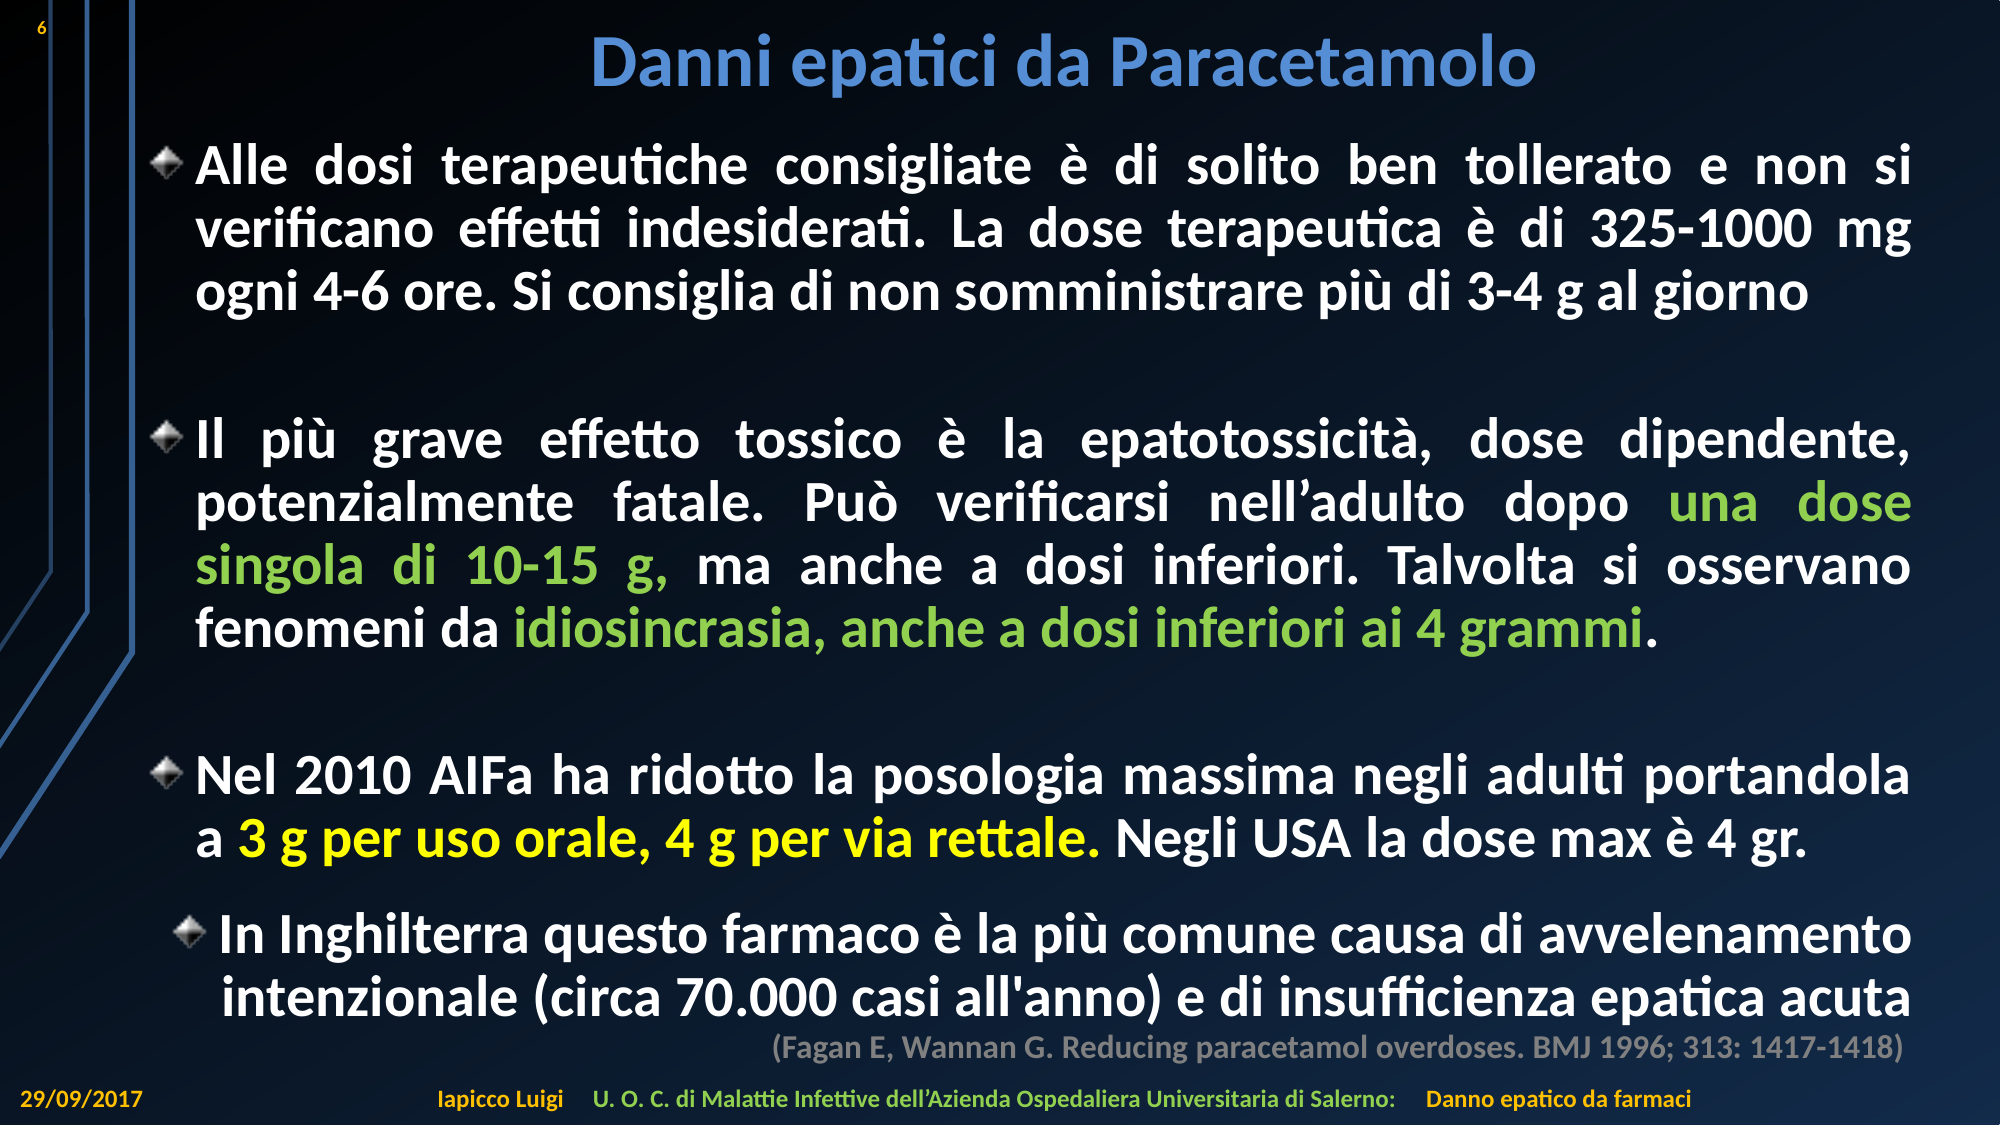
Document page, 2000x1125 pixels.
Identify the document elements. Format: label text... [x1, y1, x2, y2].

list Alle dosi terapeutiche consigliate è di solito ben tollerato e non si verificano effetti indesiderati. La dose terapeutica è di 325-1000 mg ogni 4-6 ore. Si consiglia di non somministrare più di 3-4 g al giorno Il più grave effetto tossico è la epatotossicità, dose dipendente, potenzialmente fatale. Può verificarsi nell’adulto dopo una dose singola di 10-15 g, ma anche a dosi inferiori. Talvolta si osservano fenomeni da idiosincrasia, anche a dosi inferiori ai 4 grammi. Nel 2010 AIFa ha ridotto la posologia massima negli adulti portandola a 3 g per uso orale, 4 g per via rettale. Negli USA la dose max è 4 gr. In Inghilterra questo farmaco è la più comune causa di avvelenamento intenzionale (circa 70.000 casi all'anno) e di insufficienza epatica acuta (Fagan E, Wannan G. Reducing paracetamol overdoses. BMJ 1996; 313: 1417-1418) [125, 124, 1933, 1024]
picture [145, 751, 187, 793]
picture [168, 910, 210, 952]
slide_number 6 [0, 0, 67, 55]
picture [145, 141, 187, 183]
footer Iapicco Luigi U. O. C. di Malattie Infettive dell’Azienda Ospedaliera Universitaria di Salerno: Danno epatico da farmaci [385, 1070, 1744, 1125]
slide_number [0, 1070, 173, 1125]
picture [145, 415, 187, 457]
title Danni epatici da Paracetamolo [149, 0, 1981, 126]
